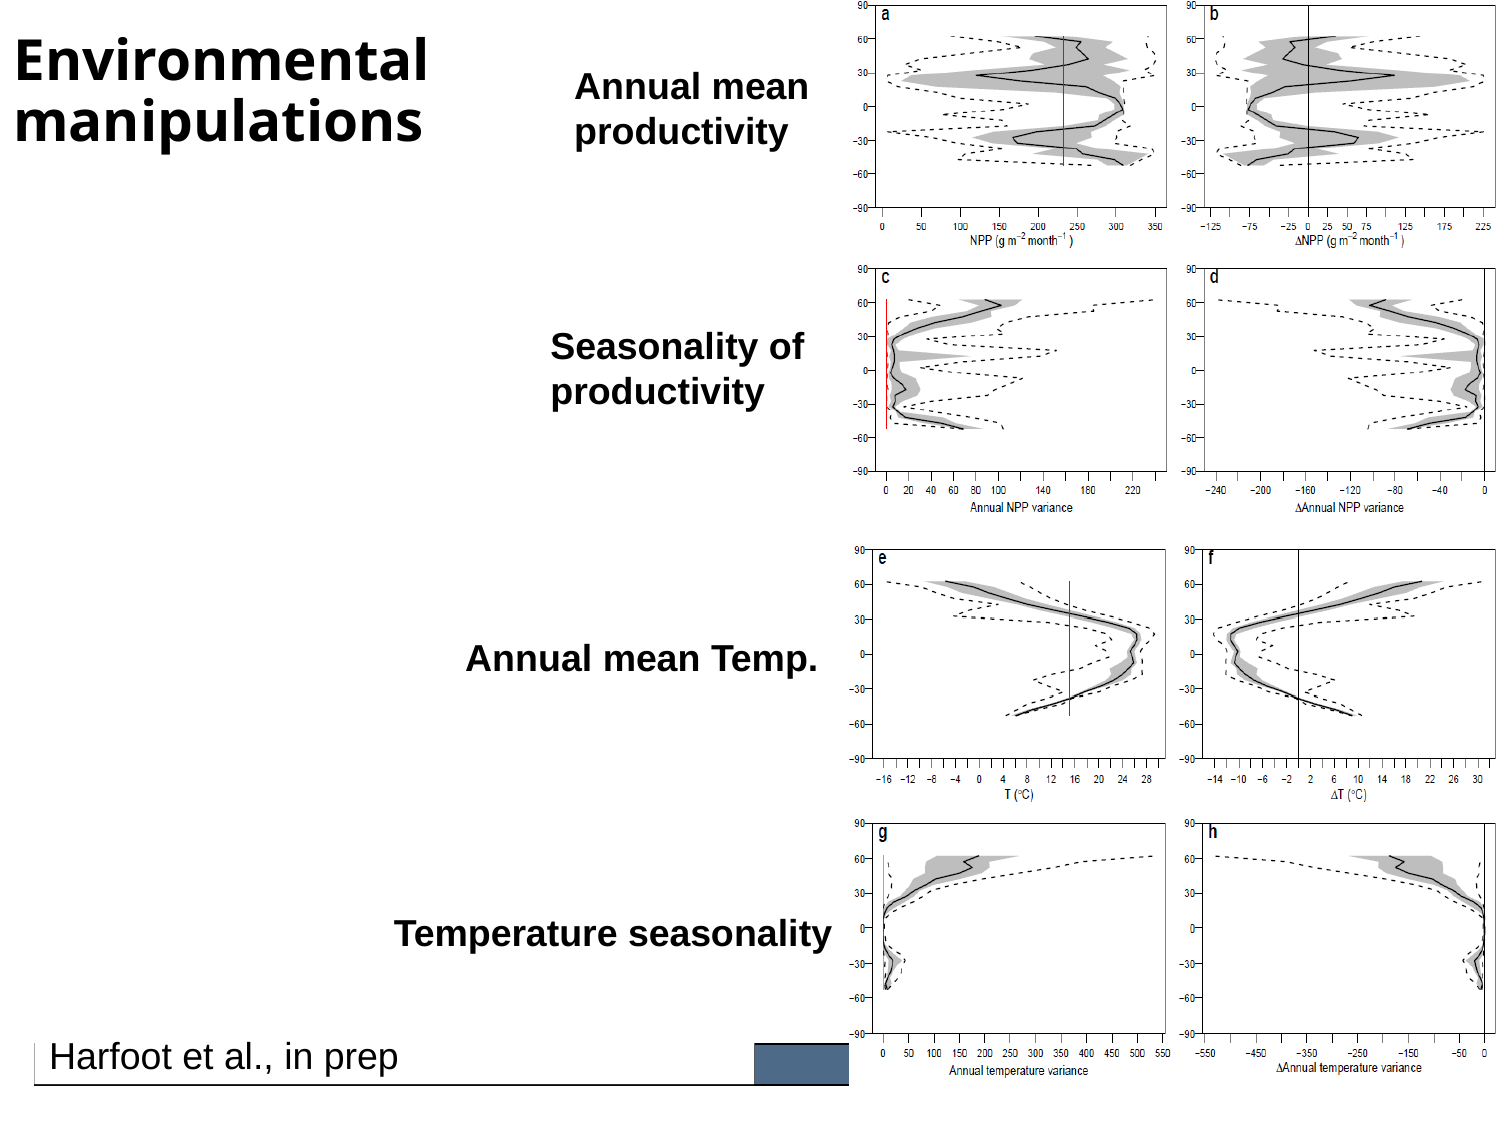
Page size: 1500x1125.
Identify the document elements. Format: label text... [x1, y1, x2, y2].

text_box Seasonality of productivity [535, 314, 849, 420]
text_box Annual mean productivity [635, 55, 849, 160]
picture [849, 541, 1500, 1086]
text_box Environmental manipulations [0, 24, 635, 162]
text_box Temperature seasonality [379, 901, 848, 962]
text_box Annual mean Temp. [450, 626, 834, 686]
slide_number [755, 1043, 849, 1086]
text_box Harfoot et al., in prep [34, 1024, 755, 1085]
picture [849, 0, 1500, 522]
